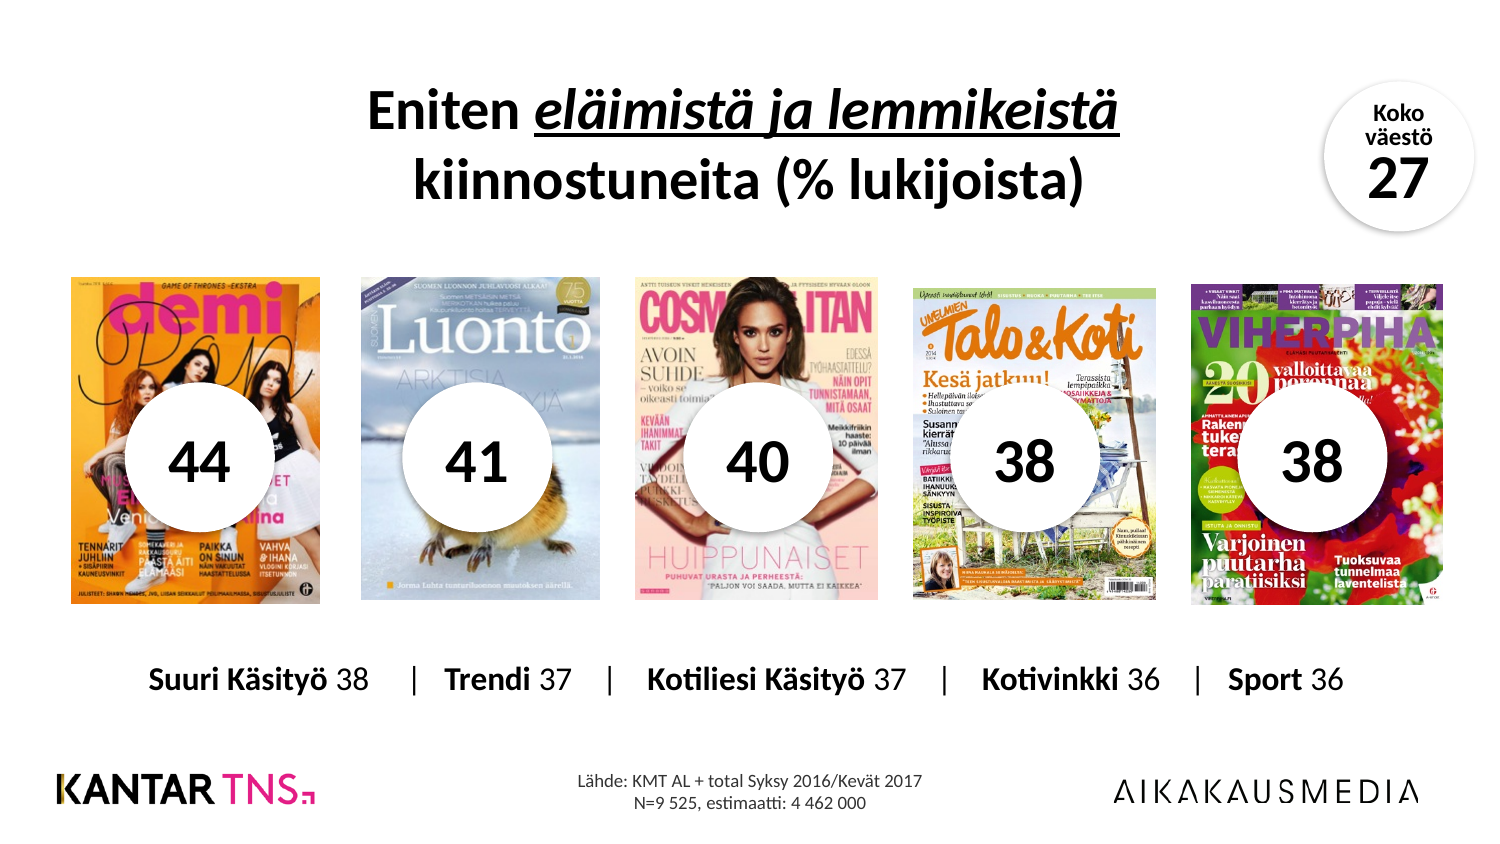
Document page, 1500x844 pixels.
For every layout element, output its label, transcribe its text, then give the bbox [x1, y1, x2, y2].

title Eniten eläimistä ja lemmikeistä kiinnostuneita (% lukijoista) [0, 50, 1500, 232]
picture [46, 762, 757, 816]
text_box Koko väestö 27 [1323, 80, 1475, 233]
text_box Suuri Käsityö 38 | Trendi 37 | Kotiliesi Käsityö 37 | Kotivinkki 36 | Sport 36 [0, 650, 1500, 705]
picture [71, 277, 320, 604]
picture [360, 277, 600, 601]
picture [635, 277, 878, 601]
picture [1190, 283, 1444, 605]
picture [913, 288, 1156, 601]
